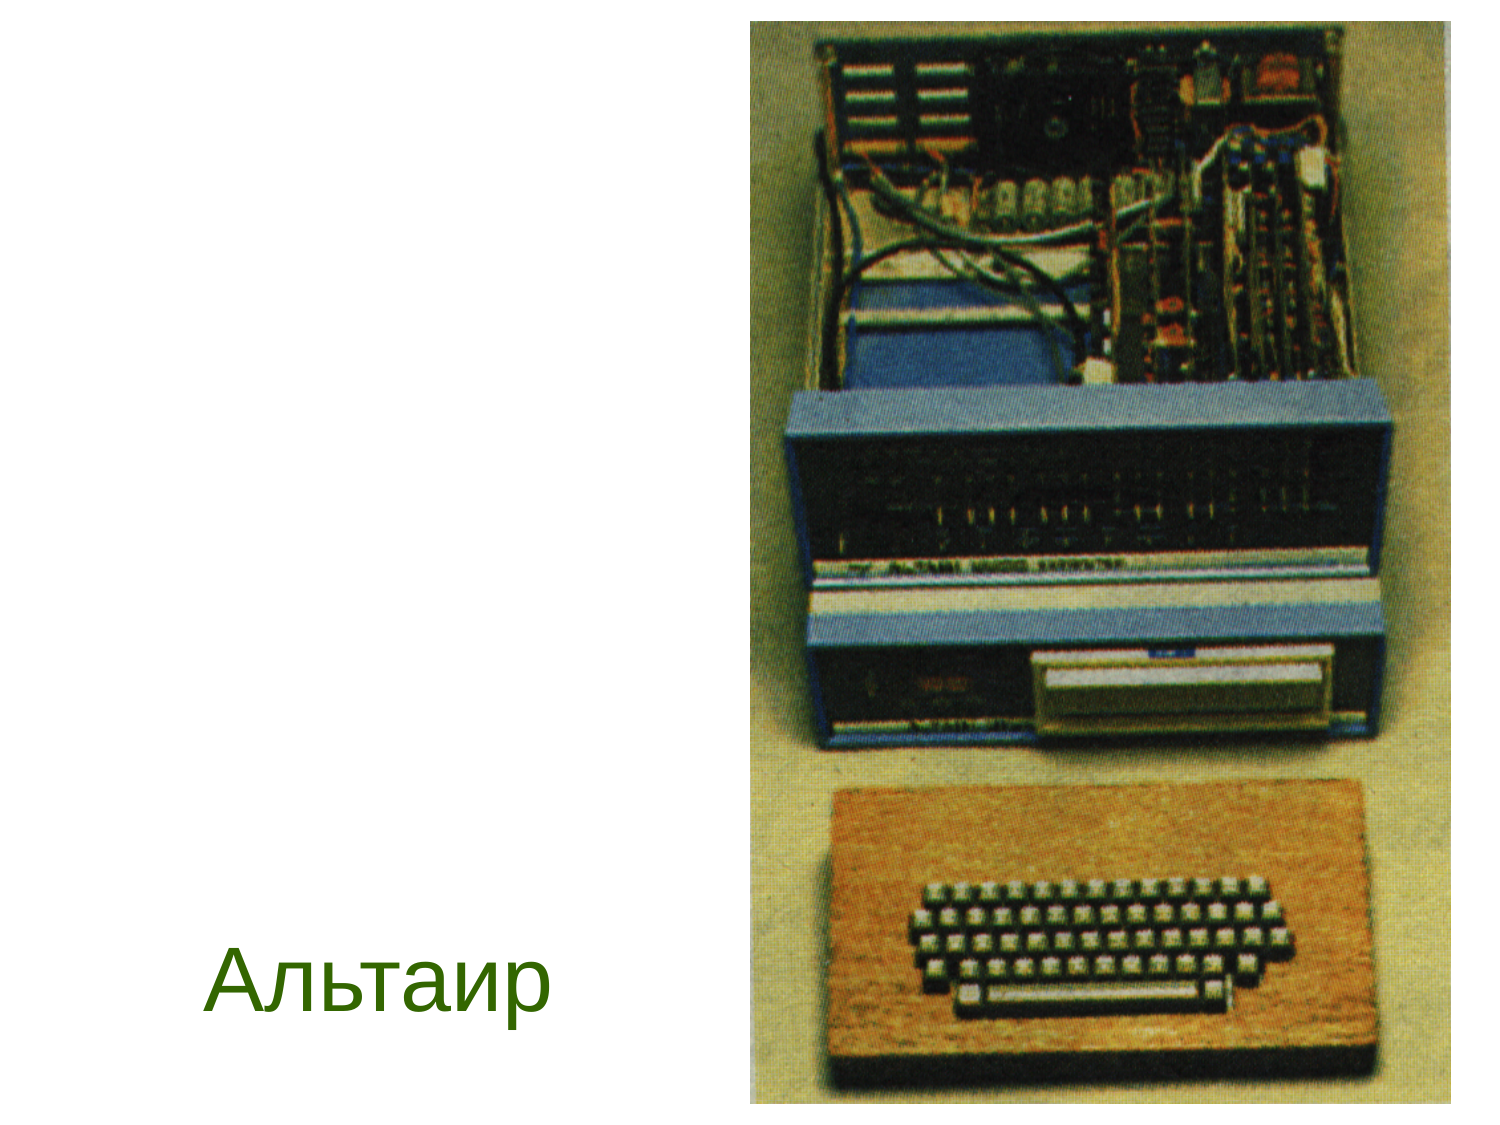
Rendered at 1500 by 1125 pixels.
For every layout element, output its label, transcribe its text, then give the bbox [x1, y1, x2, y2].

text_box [749, 21, 1451, 1104]
text_box Альтаир [41, 881, 717, 1069]
